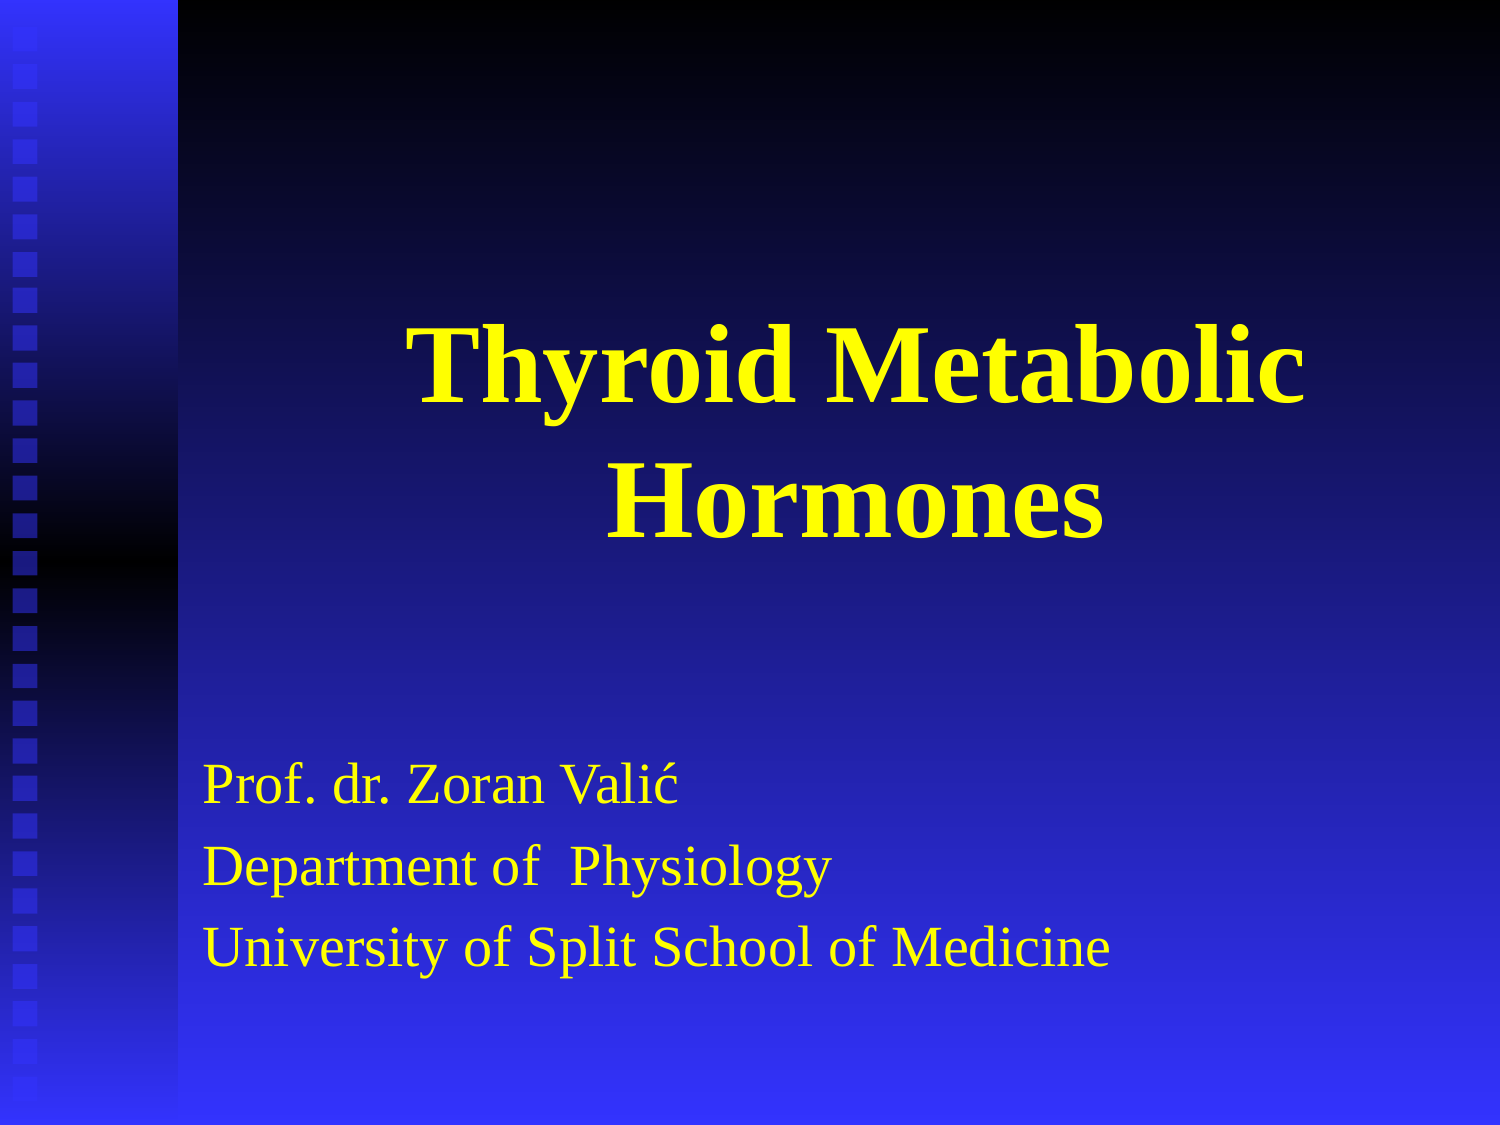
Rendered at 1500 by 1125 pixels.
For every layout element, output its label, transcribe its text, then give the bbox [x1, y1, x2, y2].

title Thyroid Metabolic Hormones [362, 249, 1351, 601]
subtitle Prof. dr. Zoran Valić Department of Physiology University of Split School of Medicine [187, 737, 1313, 1026]
